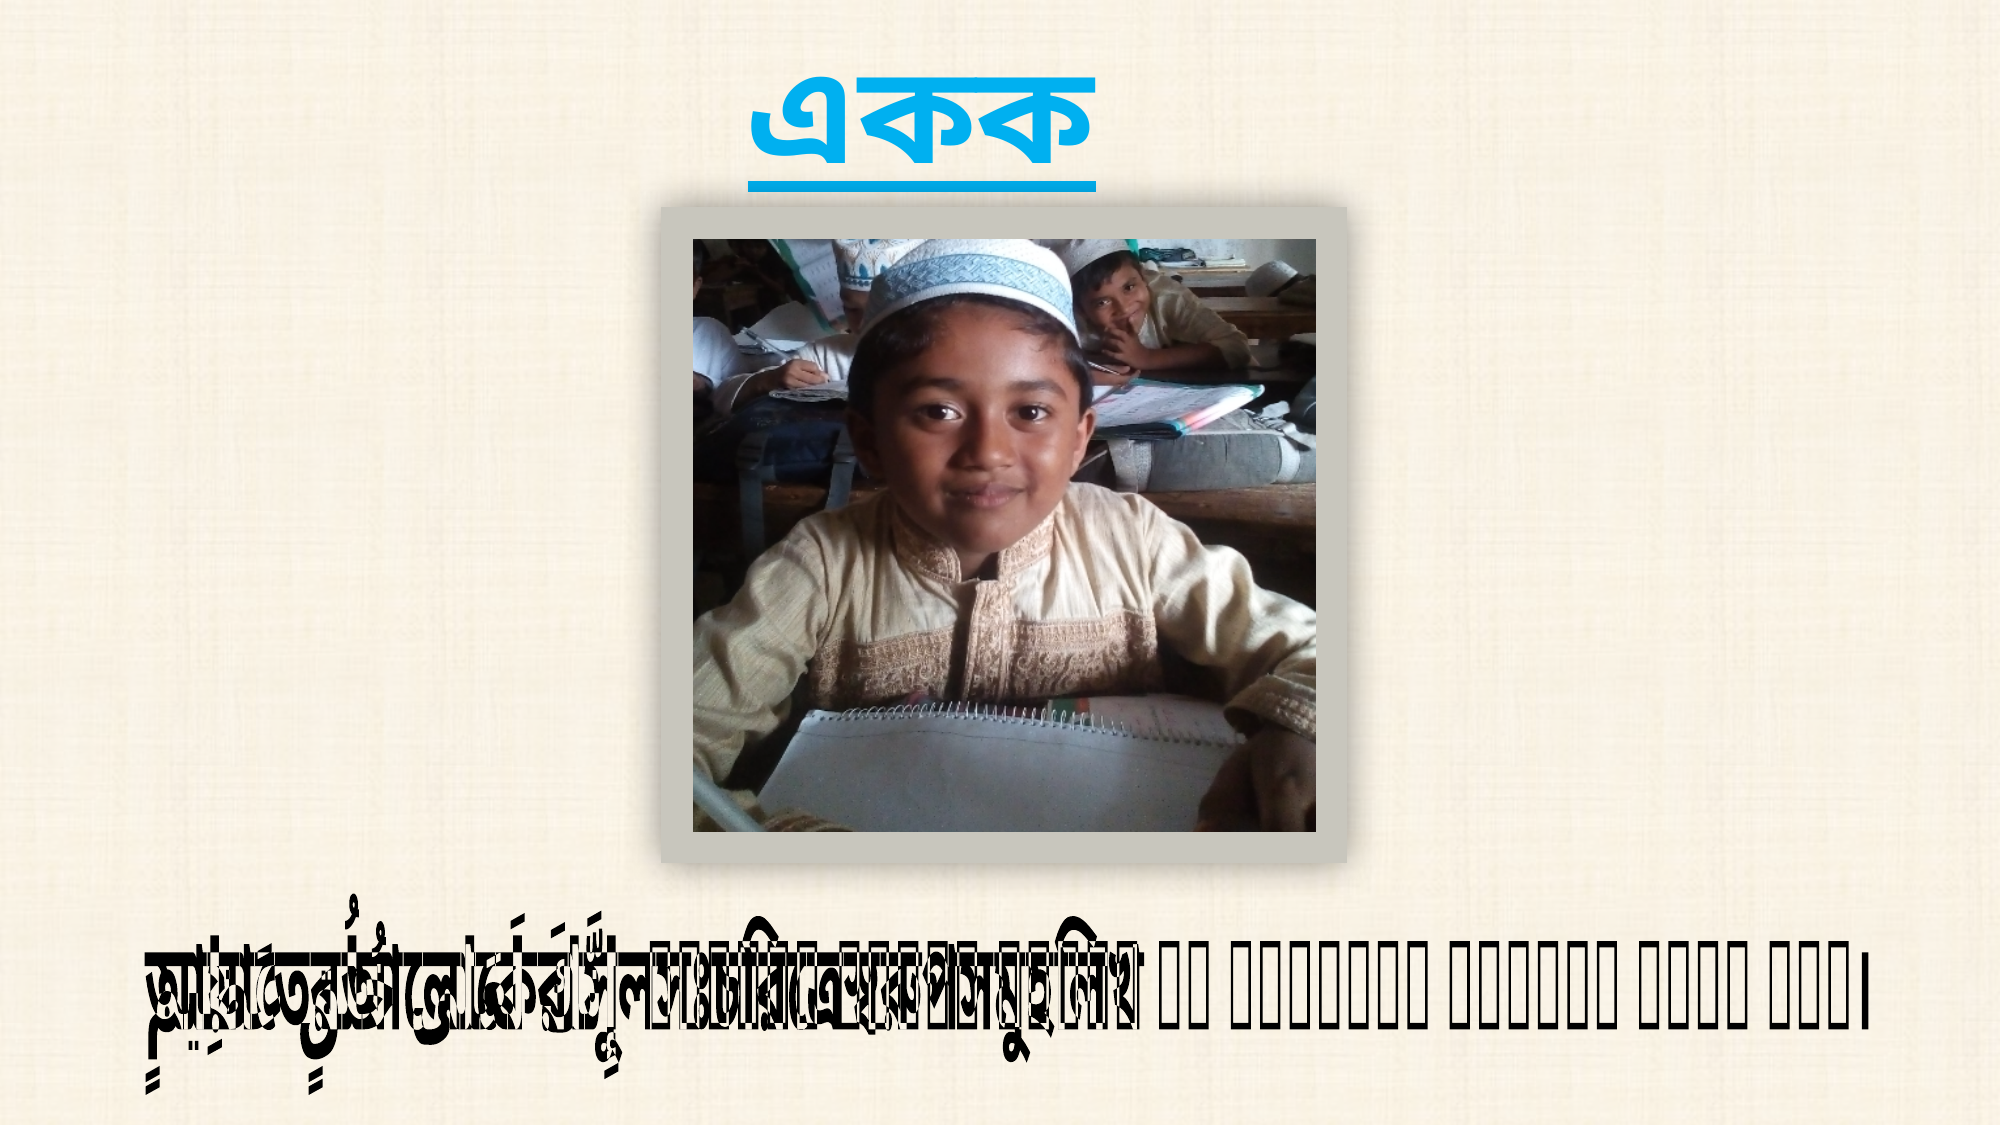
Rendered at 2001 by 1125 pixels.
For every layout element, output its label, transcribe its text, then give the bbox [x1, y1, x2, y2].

text_box একক কাজ [733, 18, 1264, 180]
picture [692, 238, 1316, 832]
text_box إِنَّكَ لَعَلى خُلُقٍ عَظِيمٍ আয়াতের আলোকে রাসুল সঃ চরিত্রে স্বরুপ সমুহ লিখ। [144, 916, 923, 1080]
text_box إِنَّكَ لَعَلى خُلُقٍ عَظِيمٍ আয়াতের আলোকে রাসুল সঃ চরিত্রে স্বরুপ সমুহ লিখ। [922, 916, 1145, 1063]
